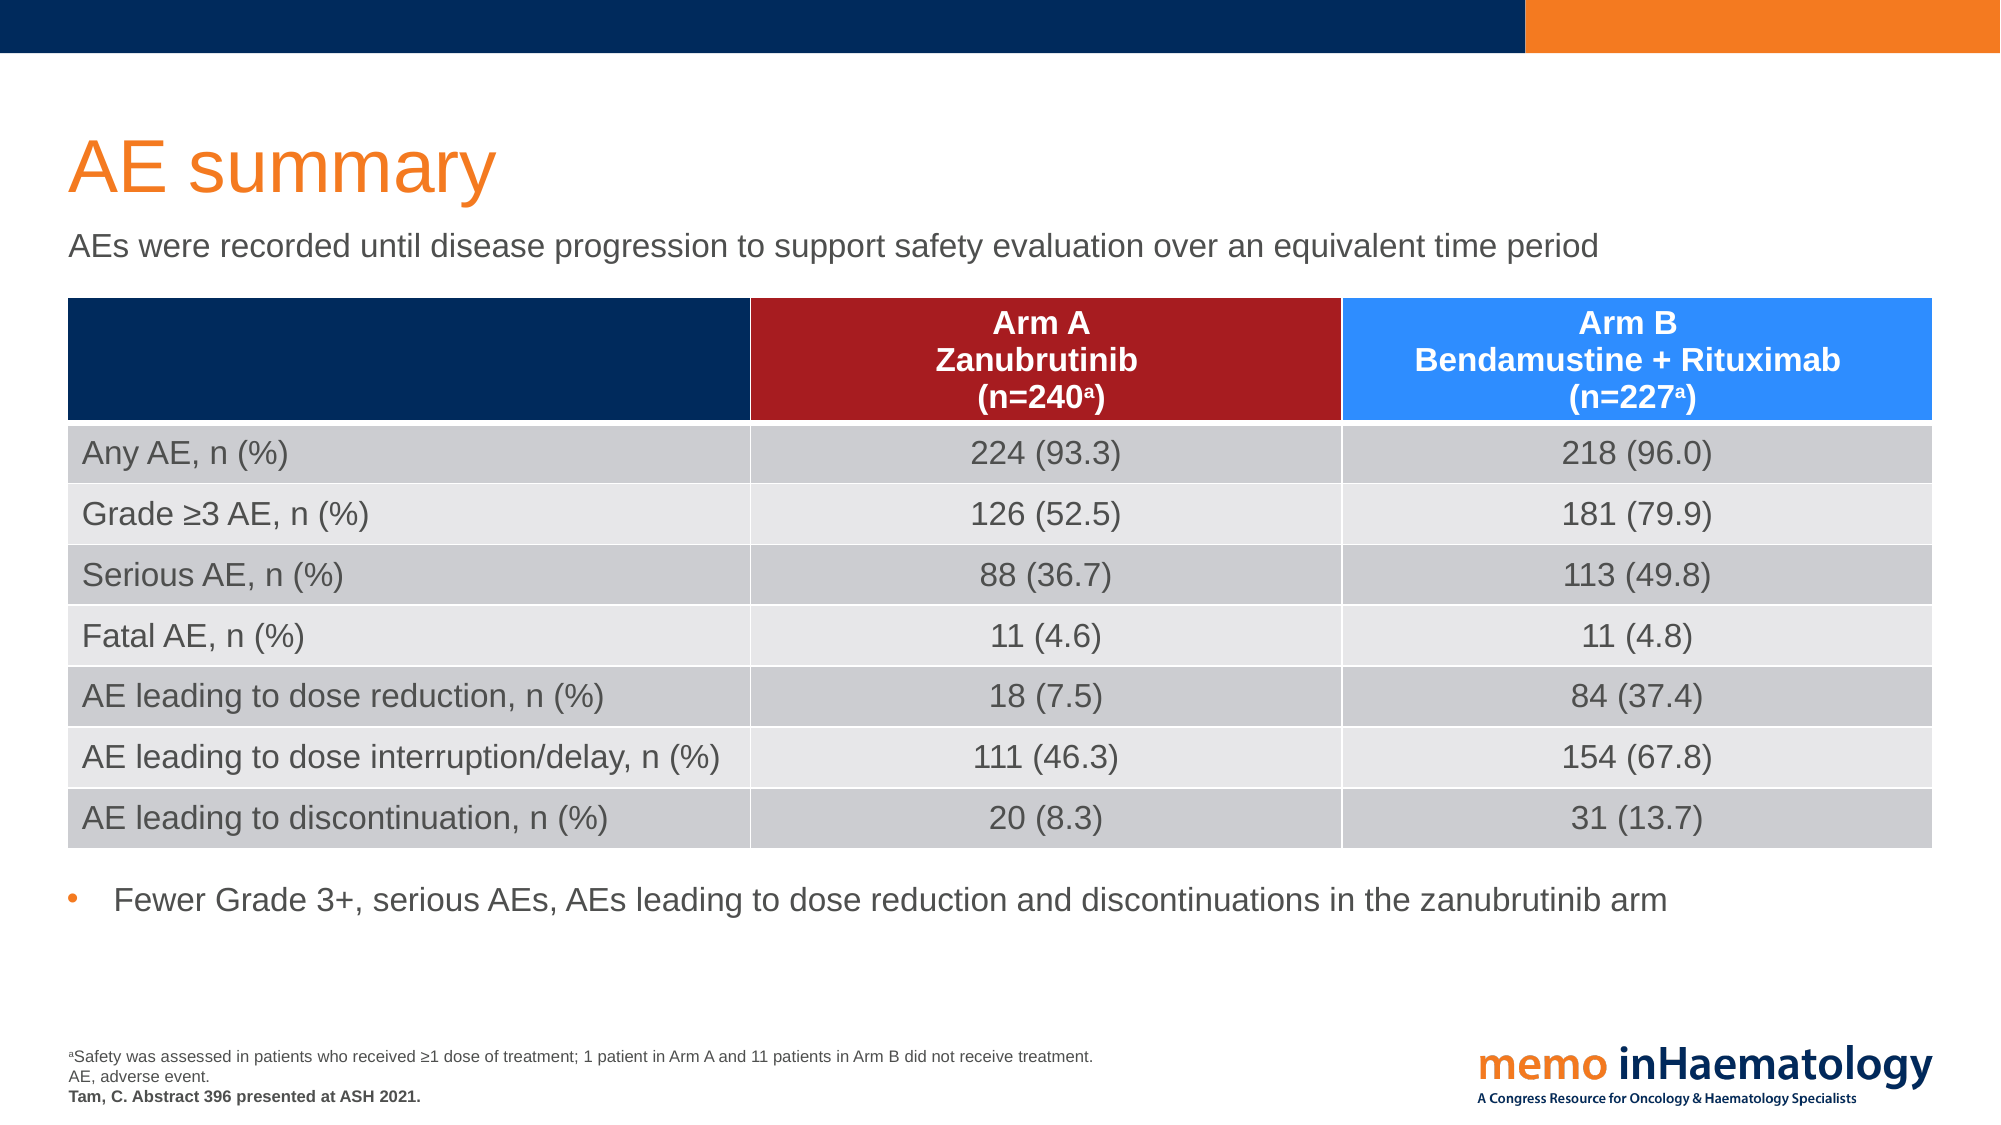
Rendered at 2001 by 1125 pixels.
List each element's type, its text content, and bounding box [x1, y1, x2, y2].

table_cell 113 (49.8) [1343, 545, 1932, 604]
footer aSafety was assessed in patients who received ≥1 dose of treatment; 1 patient in Arm A and 11 patients in Arm B did not receive treatment. AE, adverse event. Tam, C. Abstract 396 presented at ASH 2021. [68, 1042, 1474, 1106]
table_cell 31 (13.7) [1343, 789, 1932, 848]
table_cell 224 (93.3) [751, 426, 1341, 483]
table_cell 218 (96.0) [1343, 426, 1932, 483]
table_cell AE leading to dose reduction, n (%) [68, 667, 750, 726]
table_cell 88 (36.7) [751, 545, 1341, 604]
table_cell Serious AE, n (%) [68, 545, 750, 604]
table_cell AE leading to discontinuation, n (%) [68, 789, 750, 848]
table_cell 126 (52.5) [751, 484, 1341, 544]
table_header Arm B Bendamustine + Rituximab (n=227a) [1343, 298, 1932, 420]
table_cell Grade ≥3 AE, n (%) [68, 484, 750, 544]
picture [1477, 1045, 1933, 1106]
table_cell 181 (79.9) [1343, 484, 1932, 544]
table_cell 11 (4.8) [1343, 606, 1932, 665]
table_cell AE leading to dose interruption/delay, n (%) [68, 728, 750, 787]
table_cell 18 (7.5) [751, 667, 1341, 726]
table_cell Any AE, n (%) [68, 426, 750, 483]
title AE summary [68, 61, 1933, 209]
text_box Fewer Grade 3+, serious AEs, AEs leading to dose reduction and discontinuations in the zanubrutinib arm [66, 878, 1932, 919]
table_header [68, 298, 750, 420]
table_cell 154 (67.8) [1343, 728, 1932, 787]
table_cell 84 (37.4) [1343, 667, 1932, 726]
table_cell 111 (46.3) [751, 728, 1341, 787]
table_cell Fatal AE, n (%) [68, 606, 750, 665]
list AEs were recorded until disease progression to support safety evaluation over an equivalent time period [68, 209, 1932, 296]
table_header Arm A Zanubrutinib (n=240a) [751, 298, 1341, 420]
table_cell 11 (4.6) [751, 606, 1341, 665]
table_cell 20 (8.3) [751, 789, 1341, 848]
